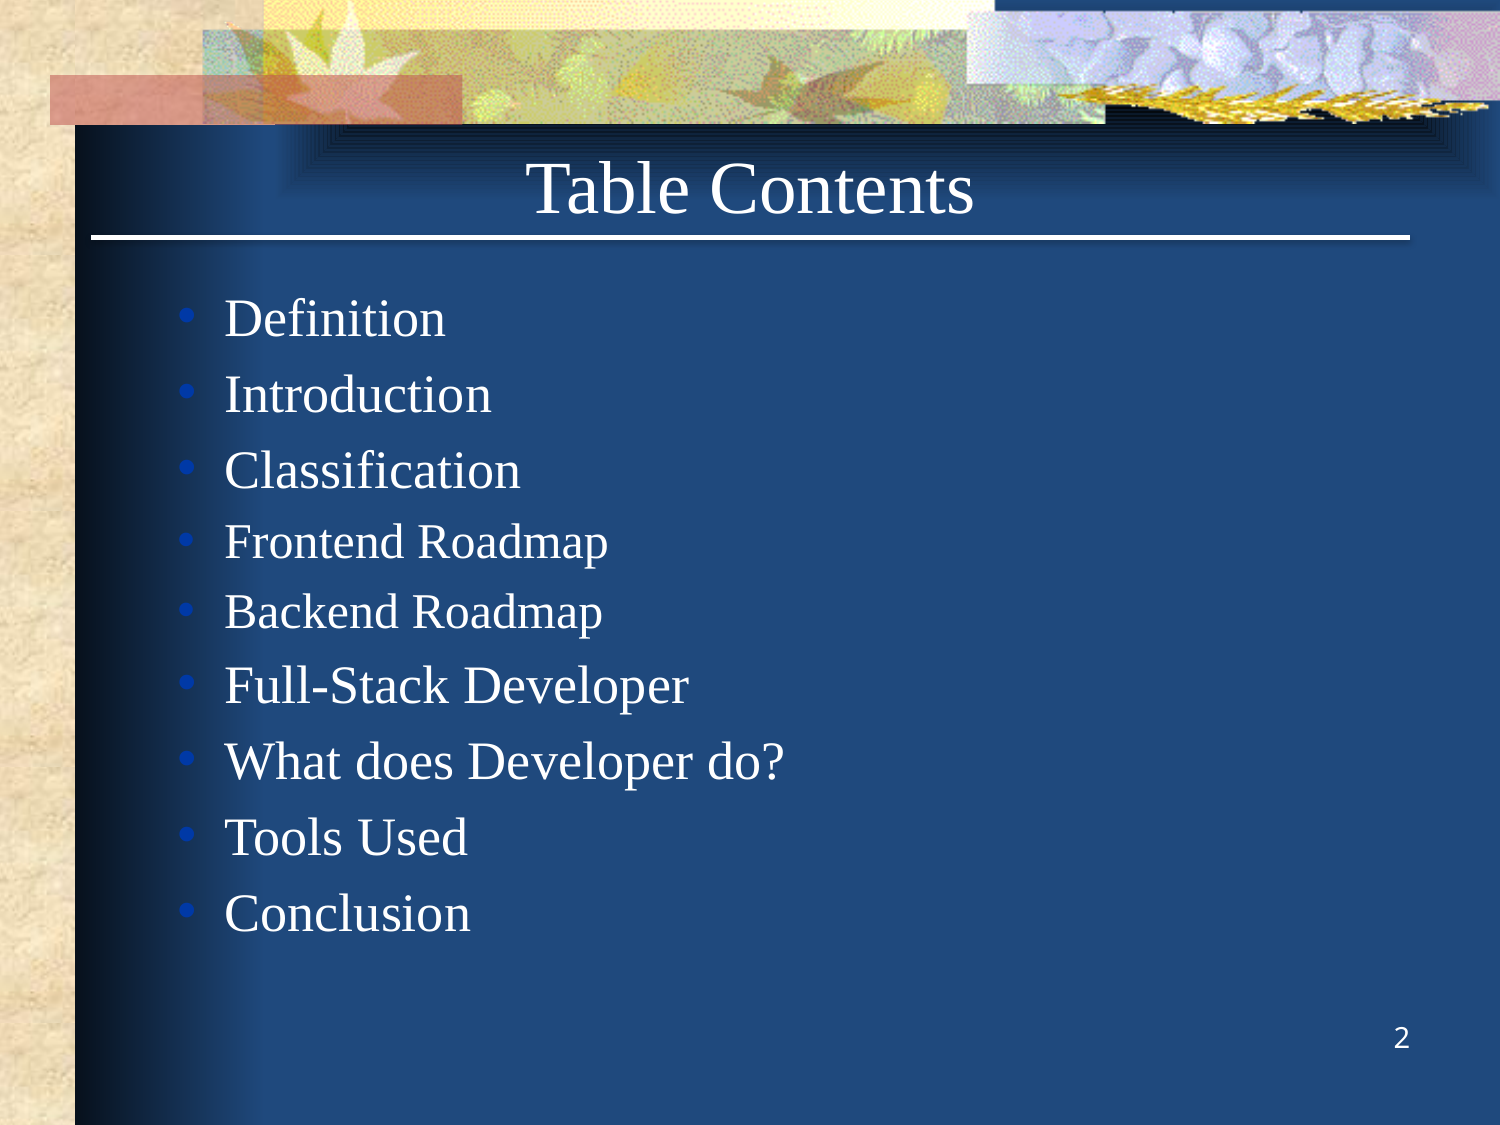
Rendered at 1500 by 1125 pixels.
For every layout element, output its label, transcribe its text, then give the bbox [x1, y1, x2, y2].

picture [0, 0, 1500, 1125]
text_box Definition Introduction Classification Frontend Roadmap Backend Roadmap Full-Stack Developer What does Developer do? Tools Used Conclusion [87, 274, 1438, 863]
text_box Table Contents [362, 131, 1140, 234]
text_box 2 [1074, 1012, 1425, 1073]
